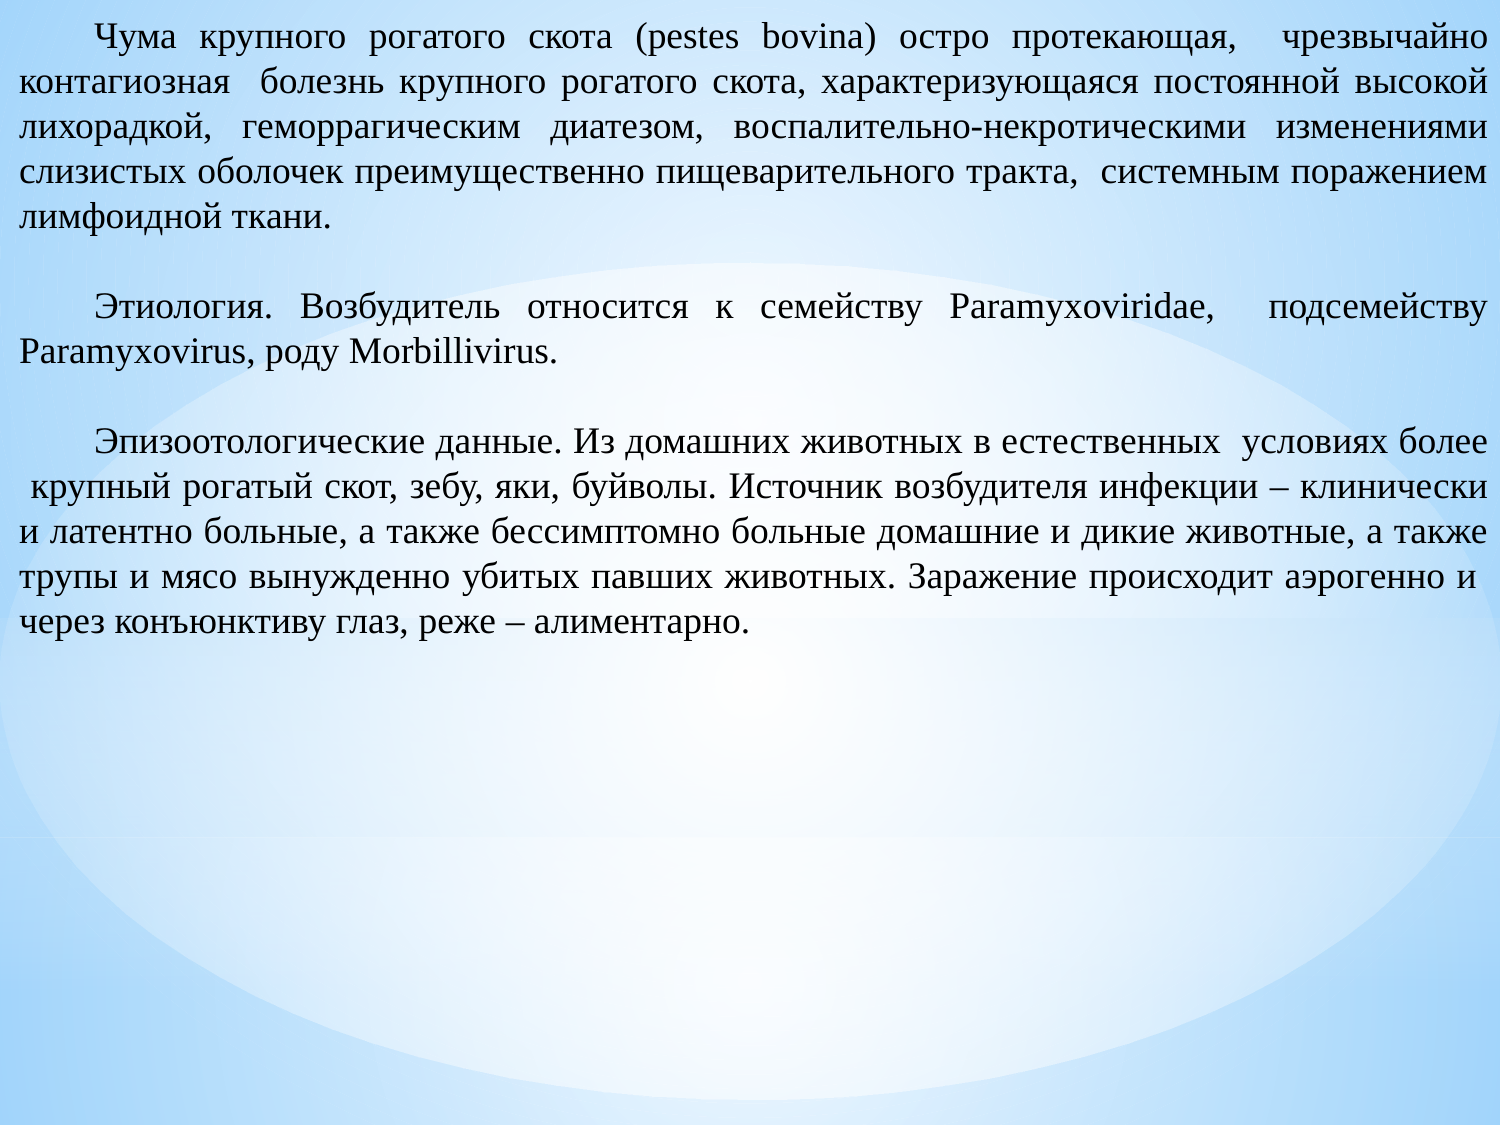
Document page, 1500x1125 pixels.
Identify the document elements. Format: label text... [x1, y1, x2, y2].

text_box Чума крупного рогатого скота (pestes bovina) остро протекающая, чрезвычайно контагиозная болезнь крупного рогатого скота, характеризующаяся постоянной высокой лихорадкой, геморрагическим диатезом, воспалительно-некротическими изменениями слизистых оболочек преимущественно пищеварительного тракта, системным поражением лимфоидной ткани. Этиология. Возбудитель относится к семейству Paramyxoviridae, подсемейству Paramyxovirus, роду Morbillivirus. Эпизоотологические данные. Из домашних животных в естественных условиях более крупный рогатый скот, зебу, яки, буйволы. Источник возбудителя инфекции – клинически и латентно больные, а также бессимптомно больные домашние и дикие животные, а также трупы и мясо вынужденно убитых павших животных. Заражение происходит аэрогенно и через конъюнктиву глаз, реже – алиментарно. [4, 3, 1500, 649]
